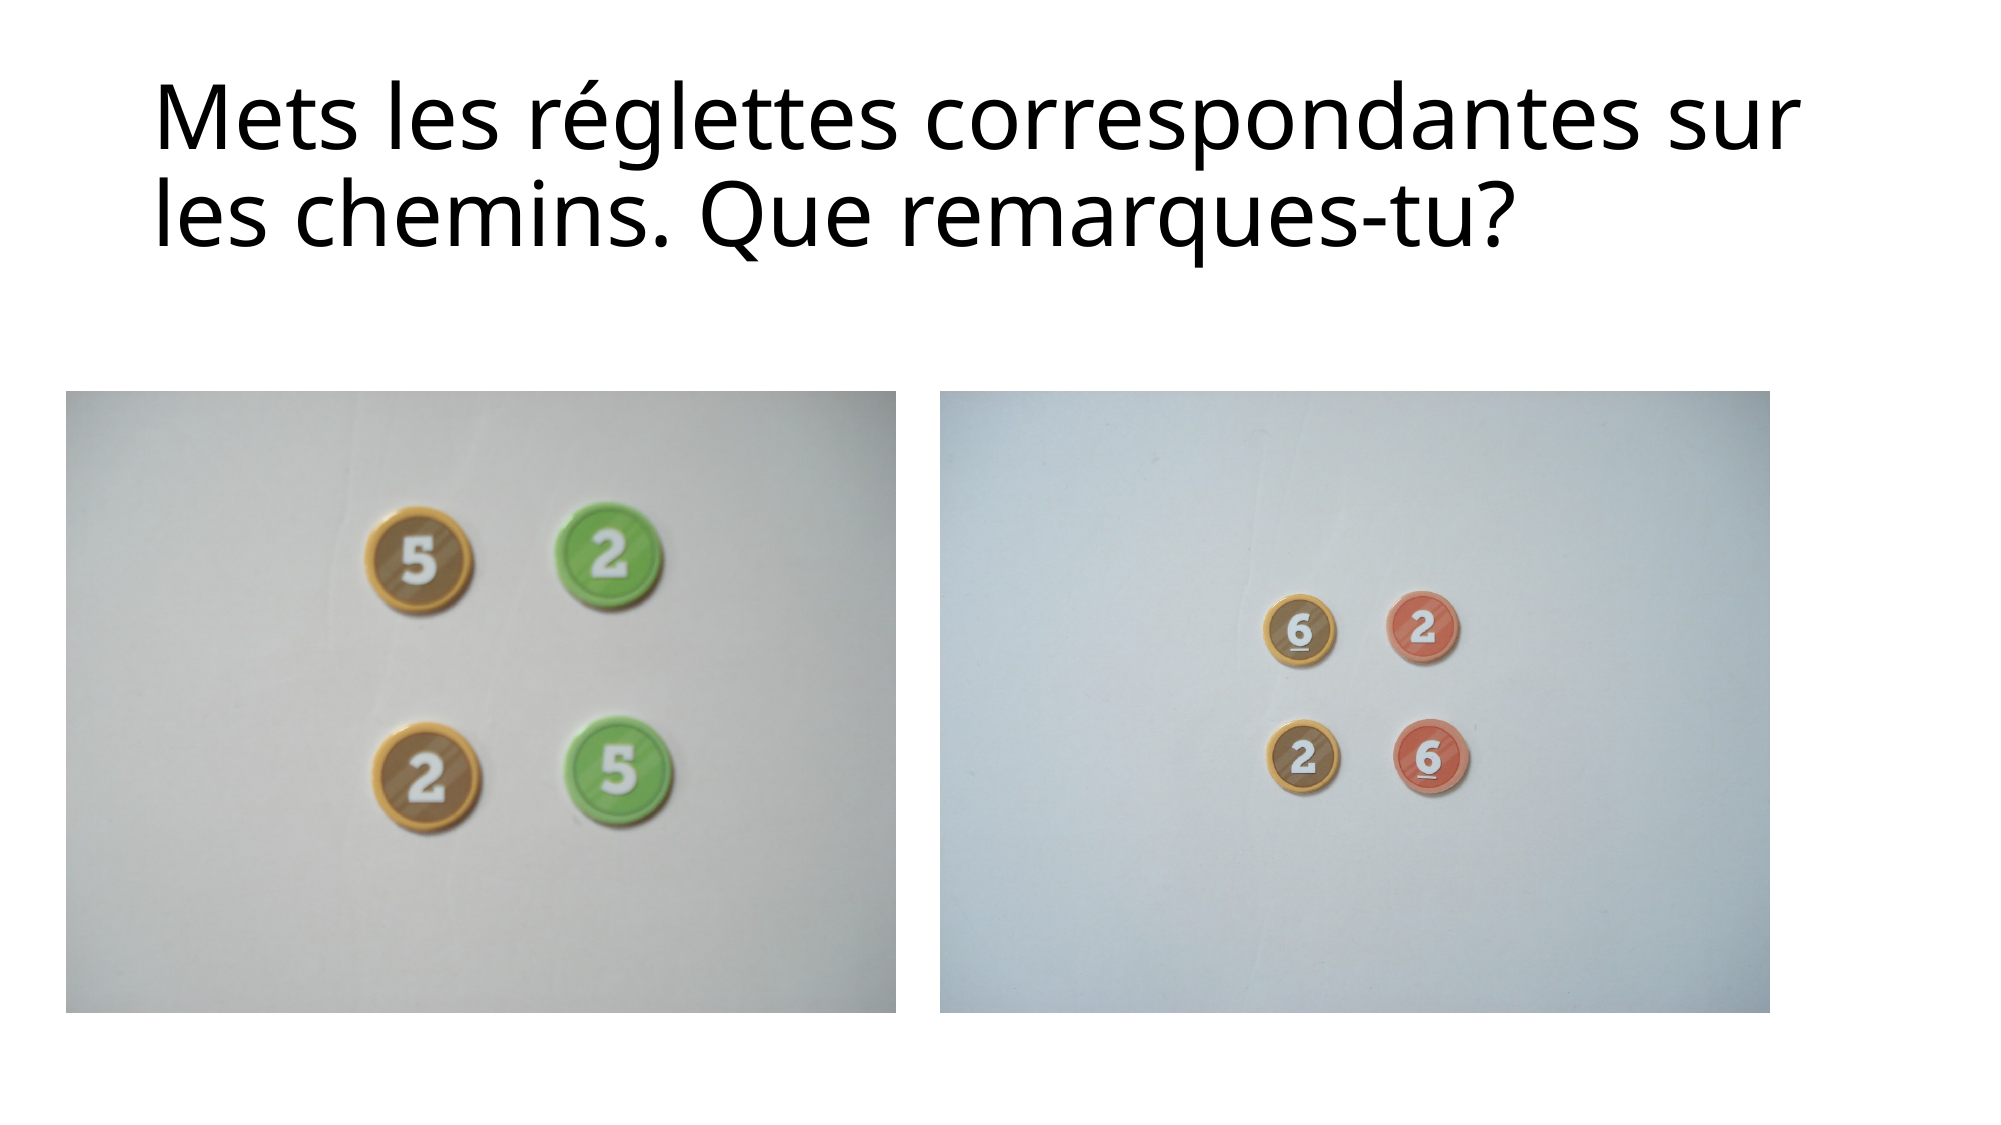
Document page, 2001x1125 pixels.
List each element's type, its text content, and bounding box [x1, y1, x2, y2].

picture [940, 391, 1770, 1013]
title Mets les réglettes correspondantes sur les chemins. Que remarques-tu? [137, 59, 1863, 278]
picture [66, 391, 896, 1013]
